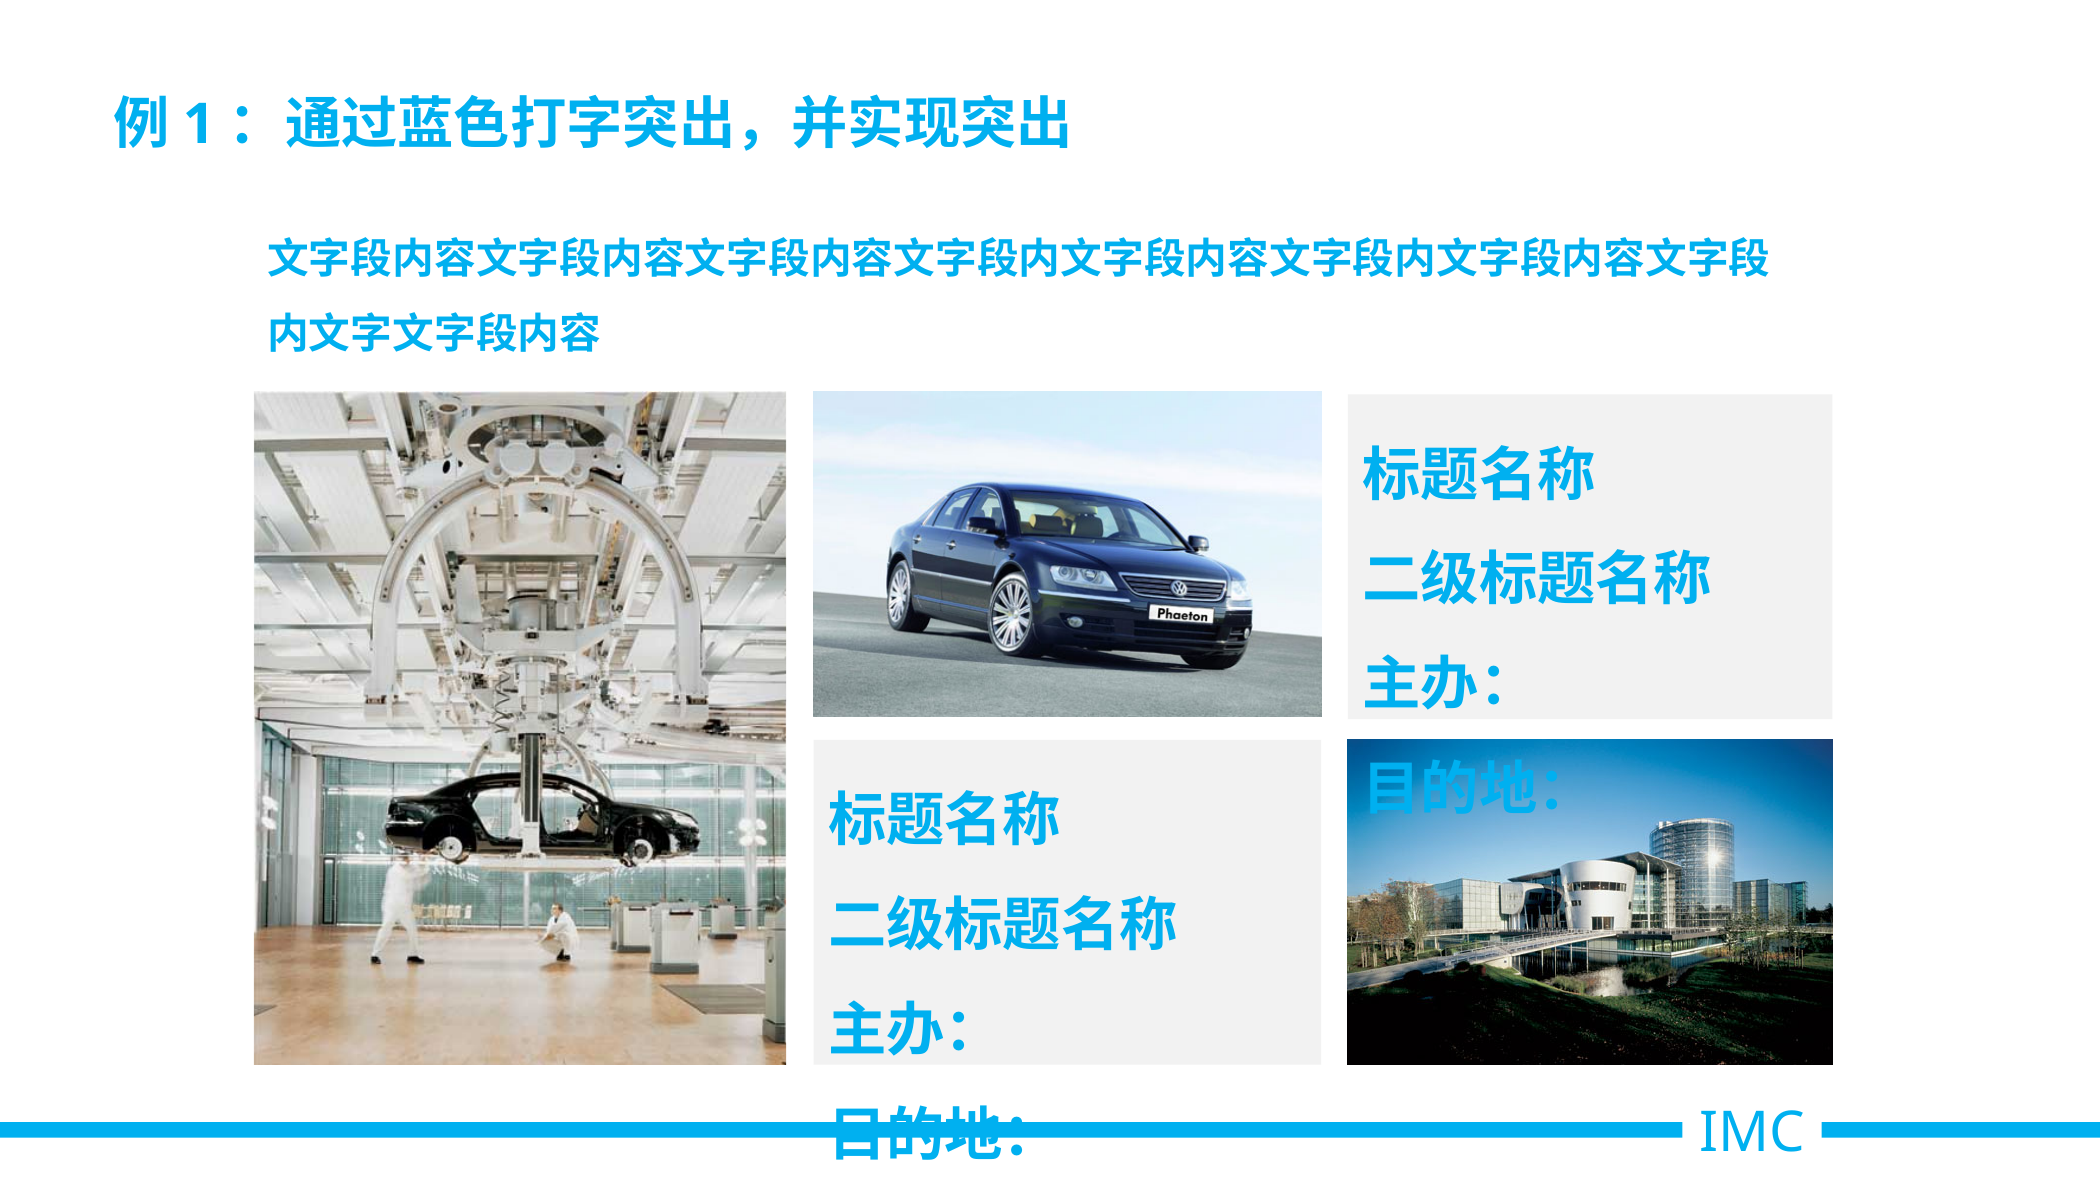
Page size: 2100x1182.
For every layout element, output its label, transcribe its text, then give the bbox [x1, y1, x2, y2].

text_box 标题名称 二级标题名称 主办： 目的地： [1347, 394, 1833, 720]
text_box 标题名称 二级标题名称 主办： 目的地： [813, 739, 1322, 1065]
picture [1660, 739, 1833, 801]
picture [813, 391, 1322, 717]
picture [1347, 747, 1833, 1065]
text_box 文字段内容文字段内容文字段内容文字段内文字段内容文字段内文字段内容文字段内文字文字段内容 [252, 199, 1824, 364]
picture [1431, 791, 1439, 801]
picture [1432, 776, 1439, 784]
title 例1：通过蓝色打字突出，并实现突出 [96, 73, 1987, 168]
picture [1347, 739, 1452, 779]
picture [1387, 797, 1403, 802]
picture [253, 391, 787, 1065]
